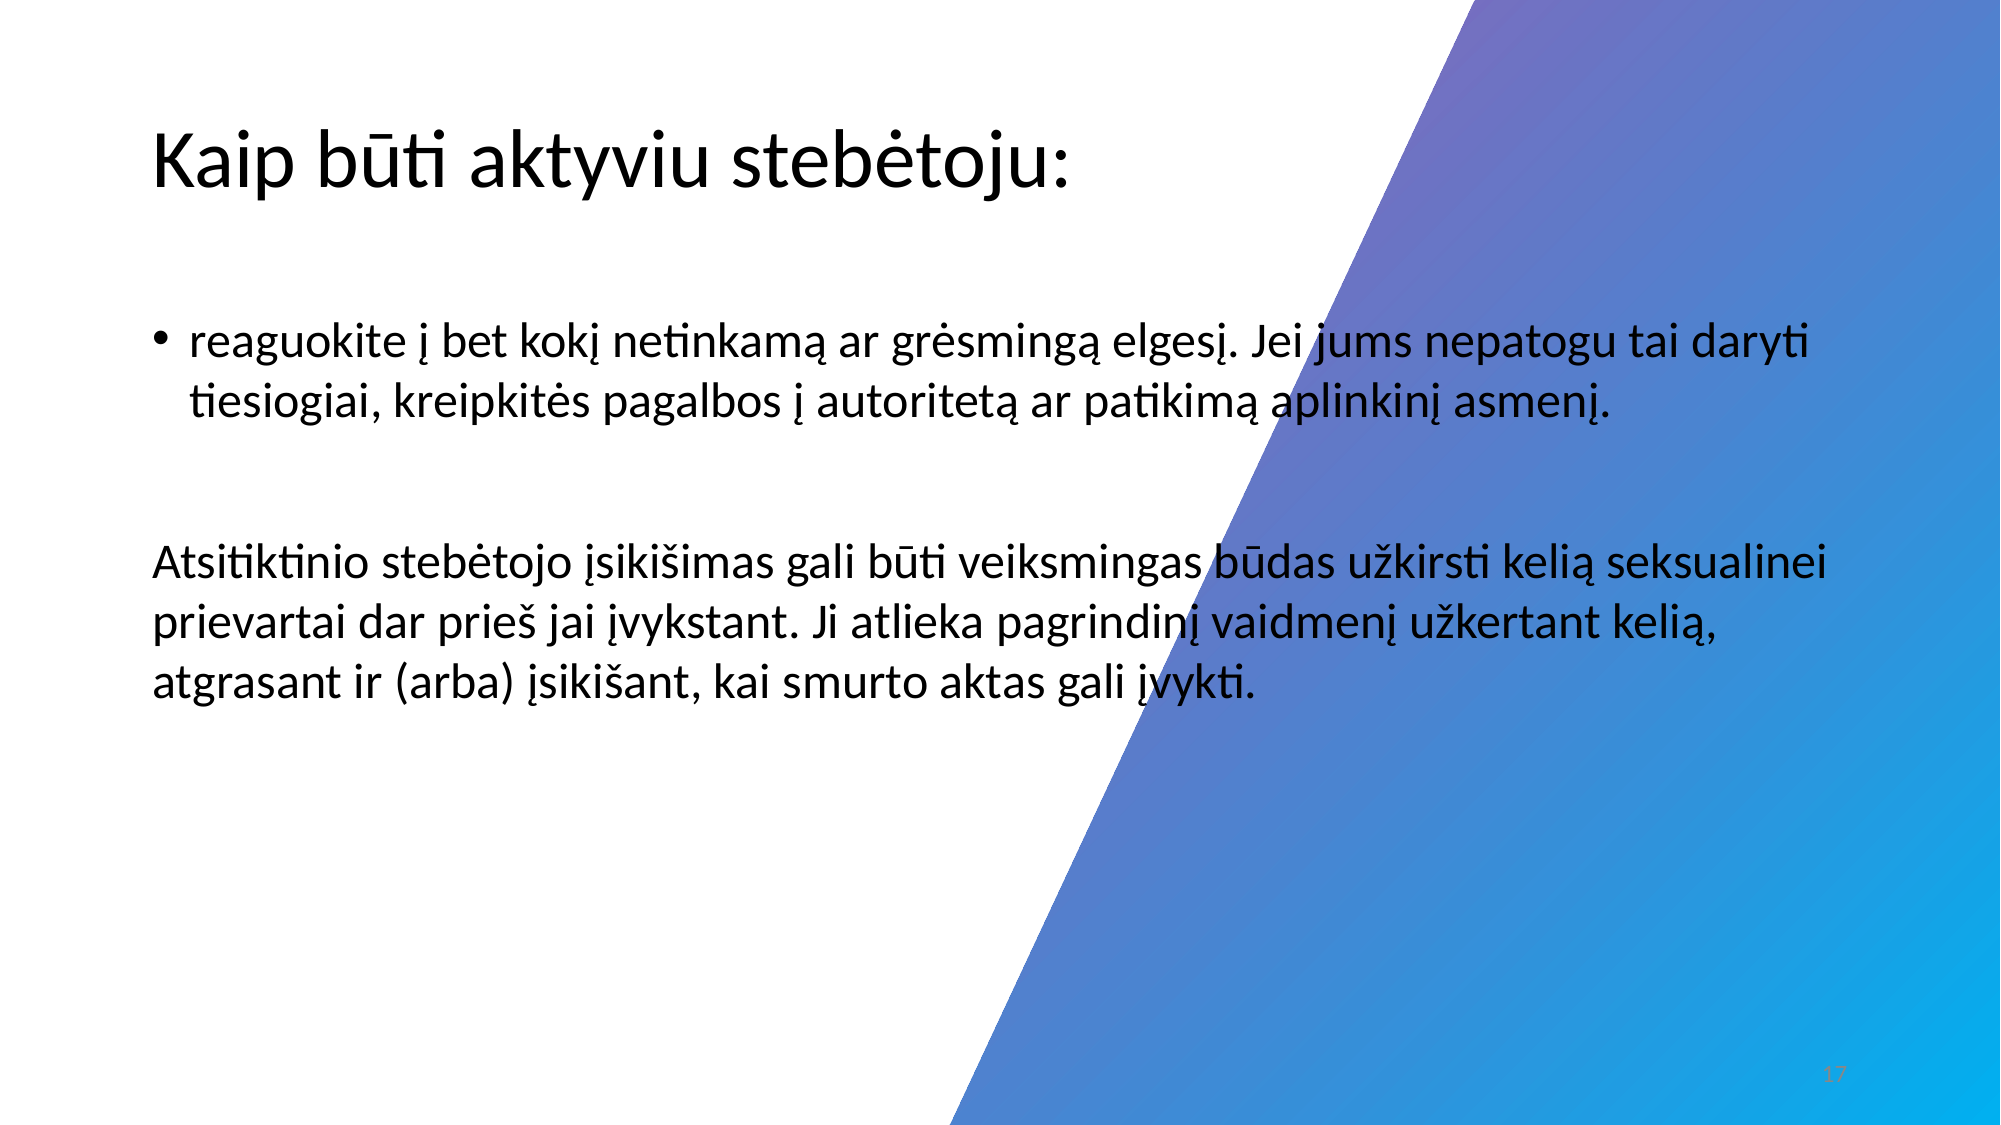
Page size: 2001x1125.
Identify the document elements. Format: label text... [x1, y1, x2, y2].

text_box [949, 0, 2000, 1125]
list reaguokite į bet kokį netinkamą ar grėsmingą elgesį. Jei jums nepatogu tai daryti tiesiogiai, kreipkitės pagalbos į autoritetą ar patikimą aplinkinį asmenį. Atsitiktinio stebėtojo įsikišimas gali būti veiksmingas būdas užkirsti kelią seksualinei prievartai dar prieš jai įvykstant. Ji atlieka pagrindinį vaidmenį užkertant kelią, atgrasant ir (arba) įsikišant, kai smurto aktas gali įvykti. [137, 299, 1863, 1014]
slide_number ‹#› [1412, 1042, 1863, 1103]
title Kaip būti aktyviu stebėtoju: [137, 147, 1863, 299]
